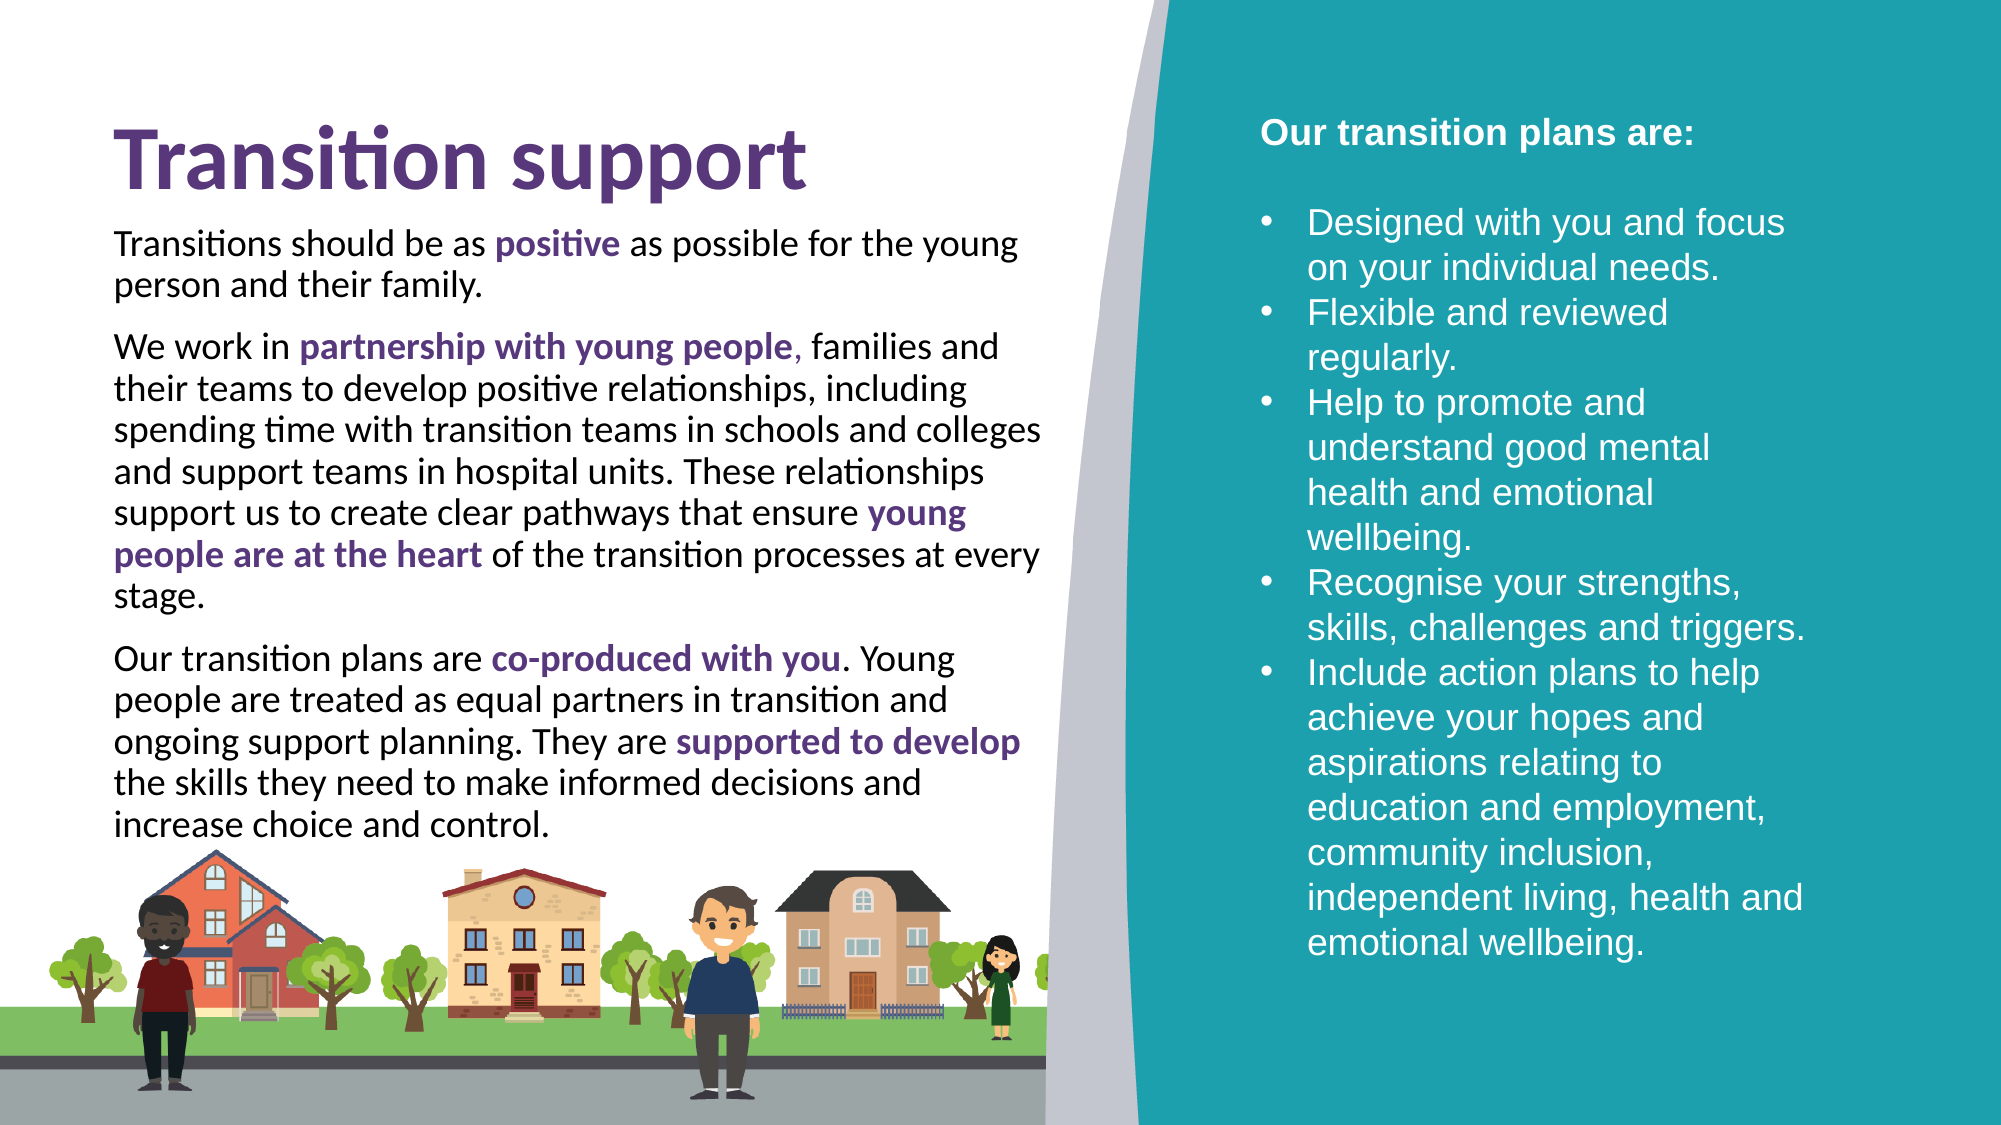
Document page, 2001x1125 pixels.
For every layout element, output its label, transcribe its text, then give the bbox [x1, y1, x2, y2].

picture [0, 0, 2001, 1125]
title Transition support [98, 100, 1045, 215]
text_box Transitions should be as positive as possible for the young person and their family. We work in partnership with young people, families and their teams to develop positive relationships, including spending time with transition teams in schools and colleges and support teams in hospital units. These relationships support us to create clear pathways that ensure young people are at the heart of the transition processes at every stage. Our transition plans are co-produced with you. Young people are treated as equal partners in transition and ongoing support planning. They are supported to develop the skills they need to make informed decisions and increase choice and control. [98, 215, 1045, 802]
